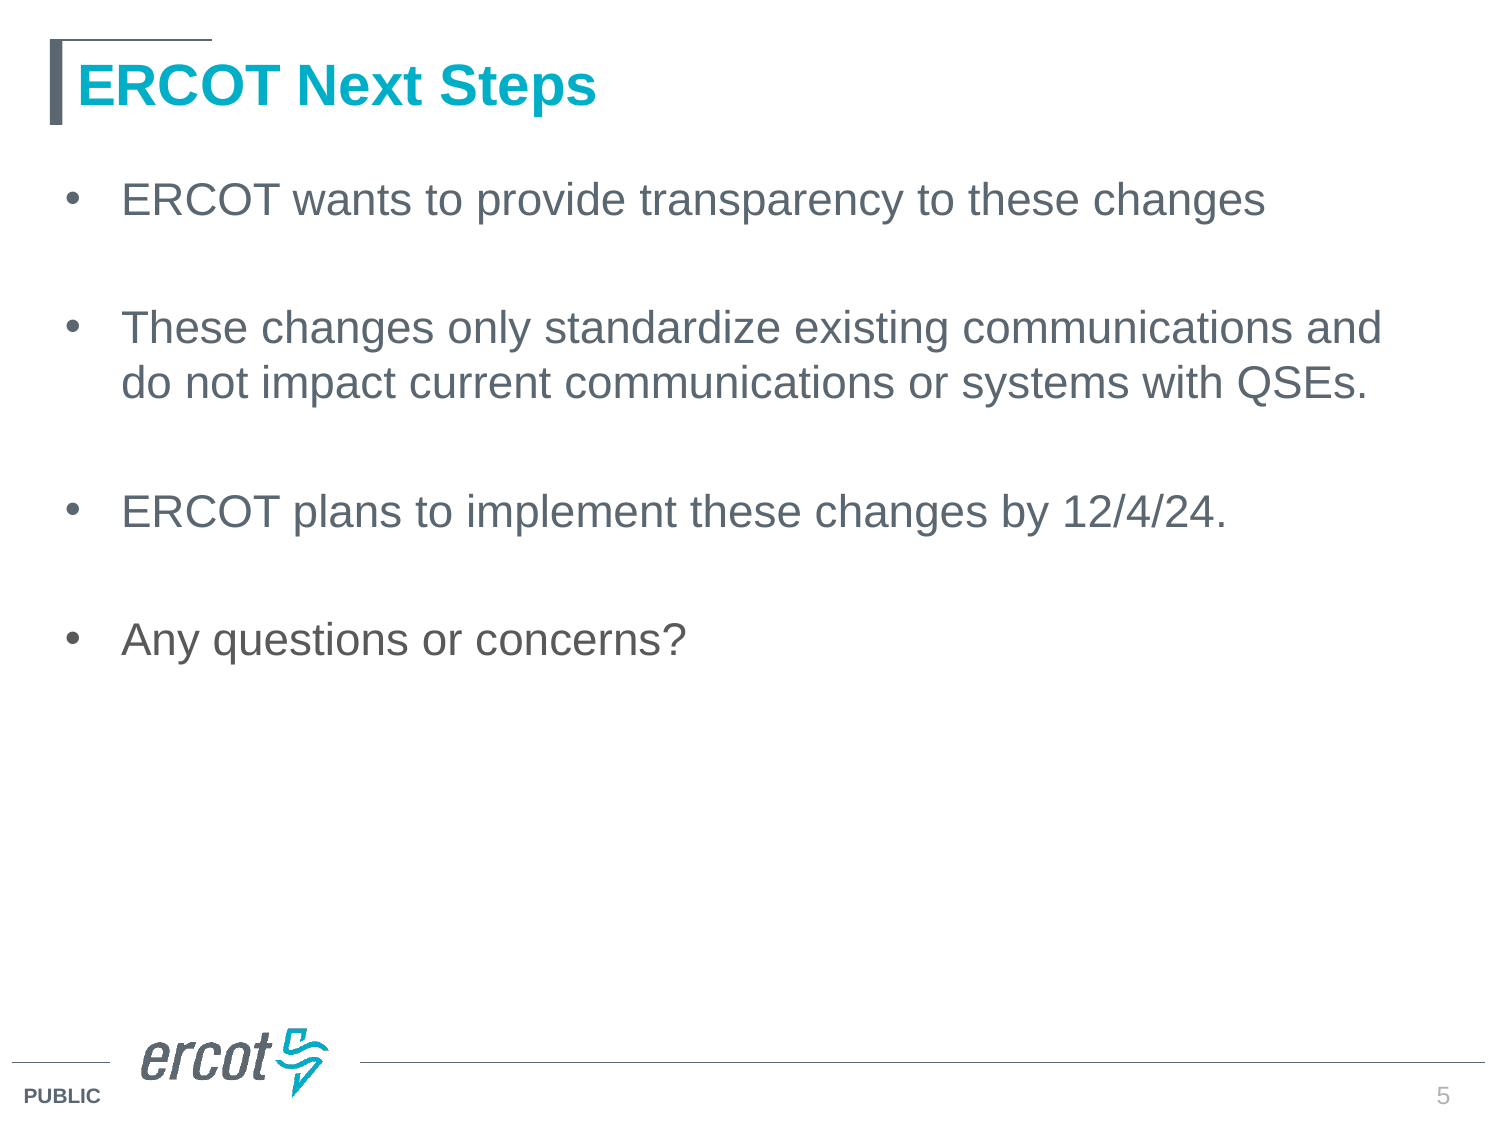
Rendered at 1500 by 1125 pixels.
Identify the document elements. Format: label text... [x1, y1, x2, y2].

list ERCOT wants to provide transparency to these changes These changes only standardize existing communications and do not impact current communications or systems with QSEs. ERCOT plans to implement these changes by 12/4/24. Any questions or concerns? [50, 162, 1450, 992]
slide_number 5 [1400, 1076, 1488, 1113]
picture [137, 1024, 332, 1100]
title ERCOT Next Steps [62, 39, 1450, 125]
